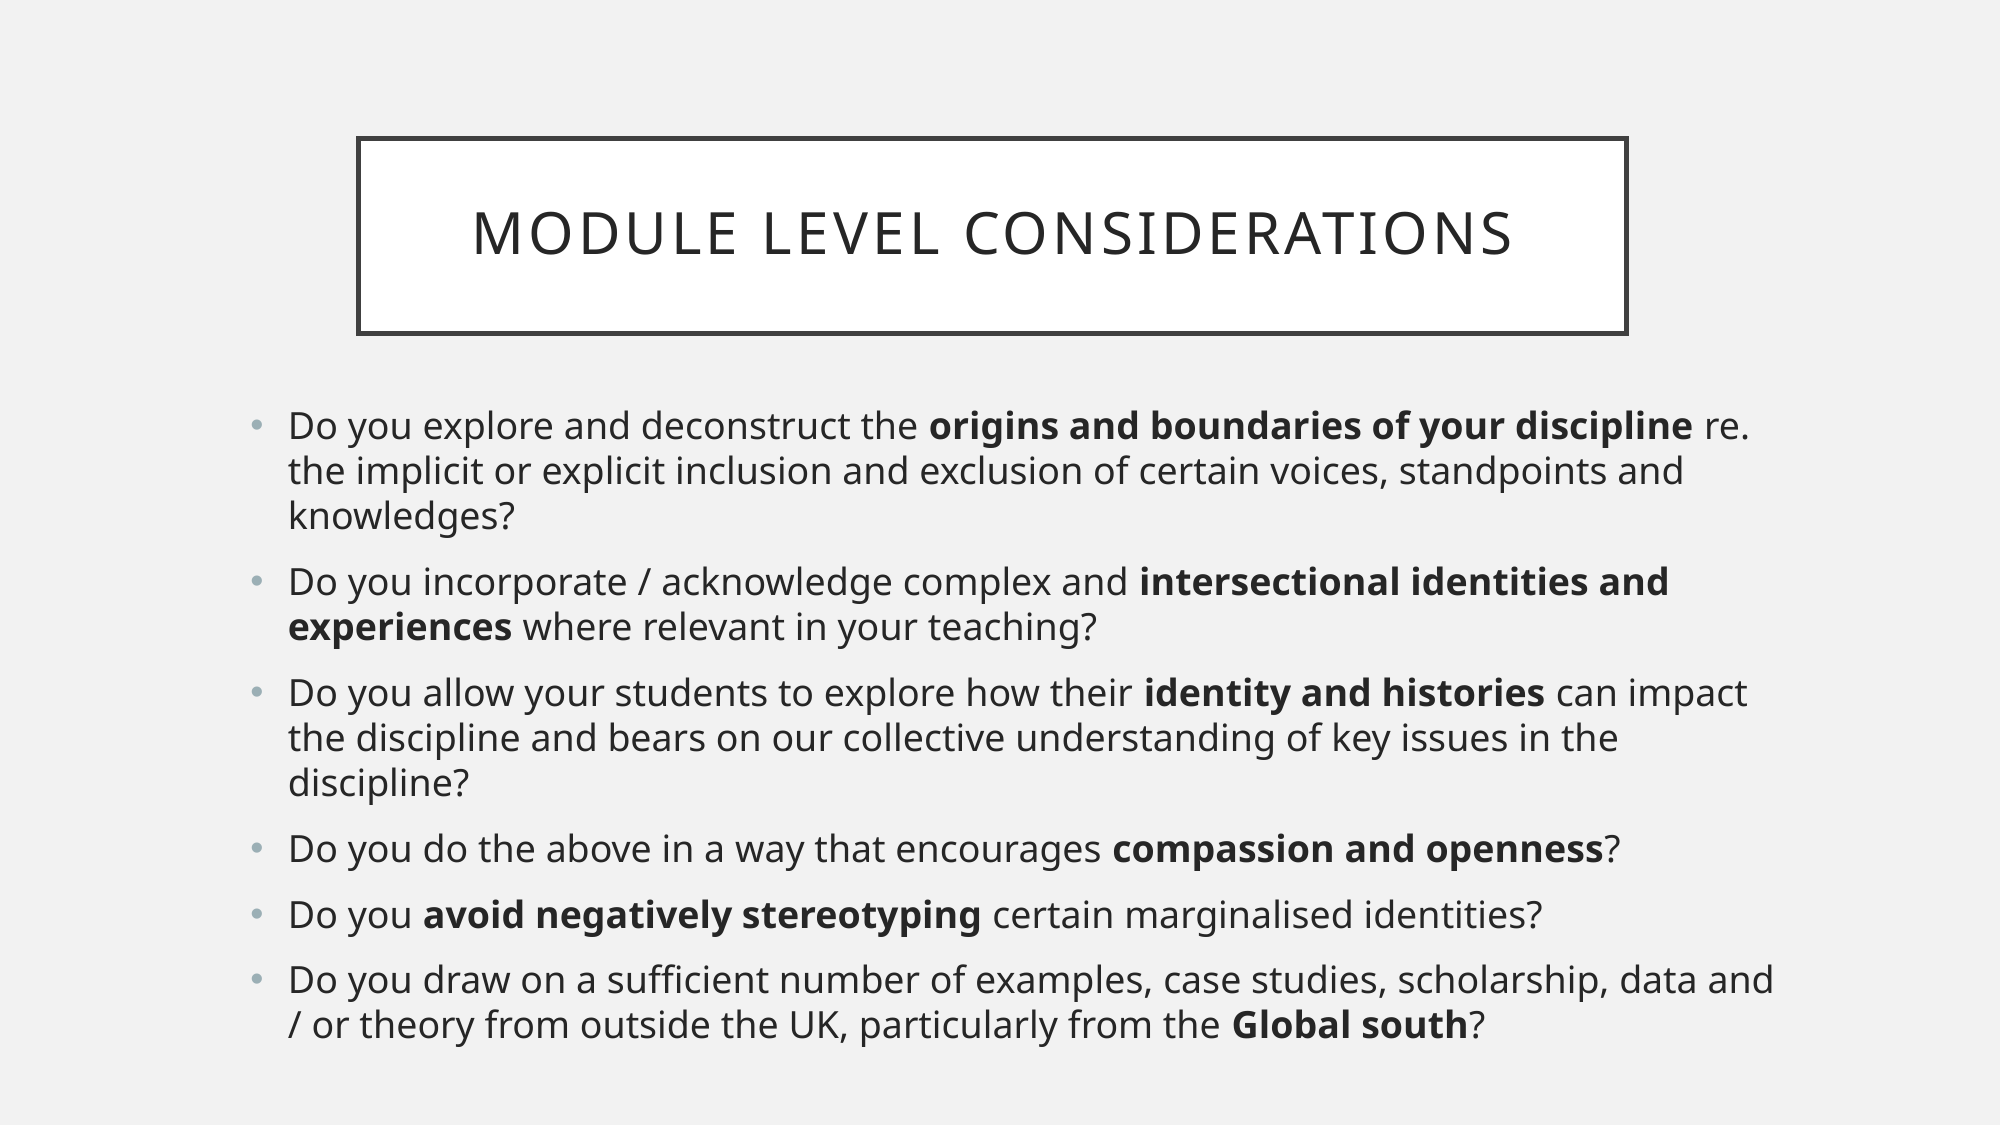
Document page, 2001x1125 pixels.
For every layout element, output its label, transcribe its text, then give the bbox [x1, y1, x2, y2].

title Module level considerations [356, 136, 1629, 336]
list Do you explore and deconstruct the origins and boundaries of your discipline re. the implicit or explicit inclusion and exclusion of certain voices, standpoints and knowledges? Do you incorporate / acknowledge complex and intersectional identities and experiences where relevant in your teaching? Do you allow your students to explore how their identity and histories can impact the discipline and bears on our collective understanding of key issues in the discipline? Do you do the above in a way that encourages compassion and openness? Do you avoid negatively stereotyping certain marginalised identities? Do you draw on a sufficient number of examples, case studies, scholarship, data and / or theory from outside the UK, particularly from the Global south? [235, 394, 1799, 1033]
